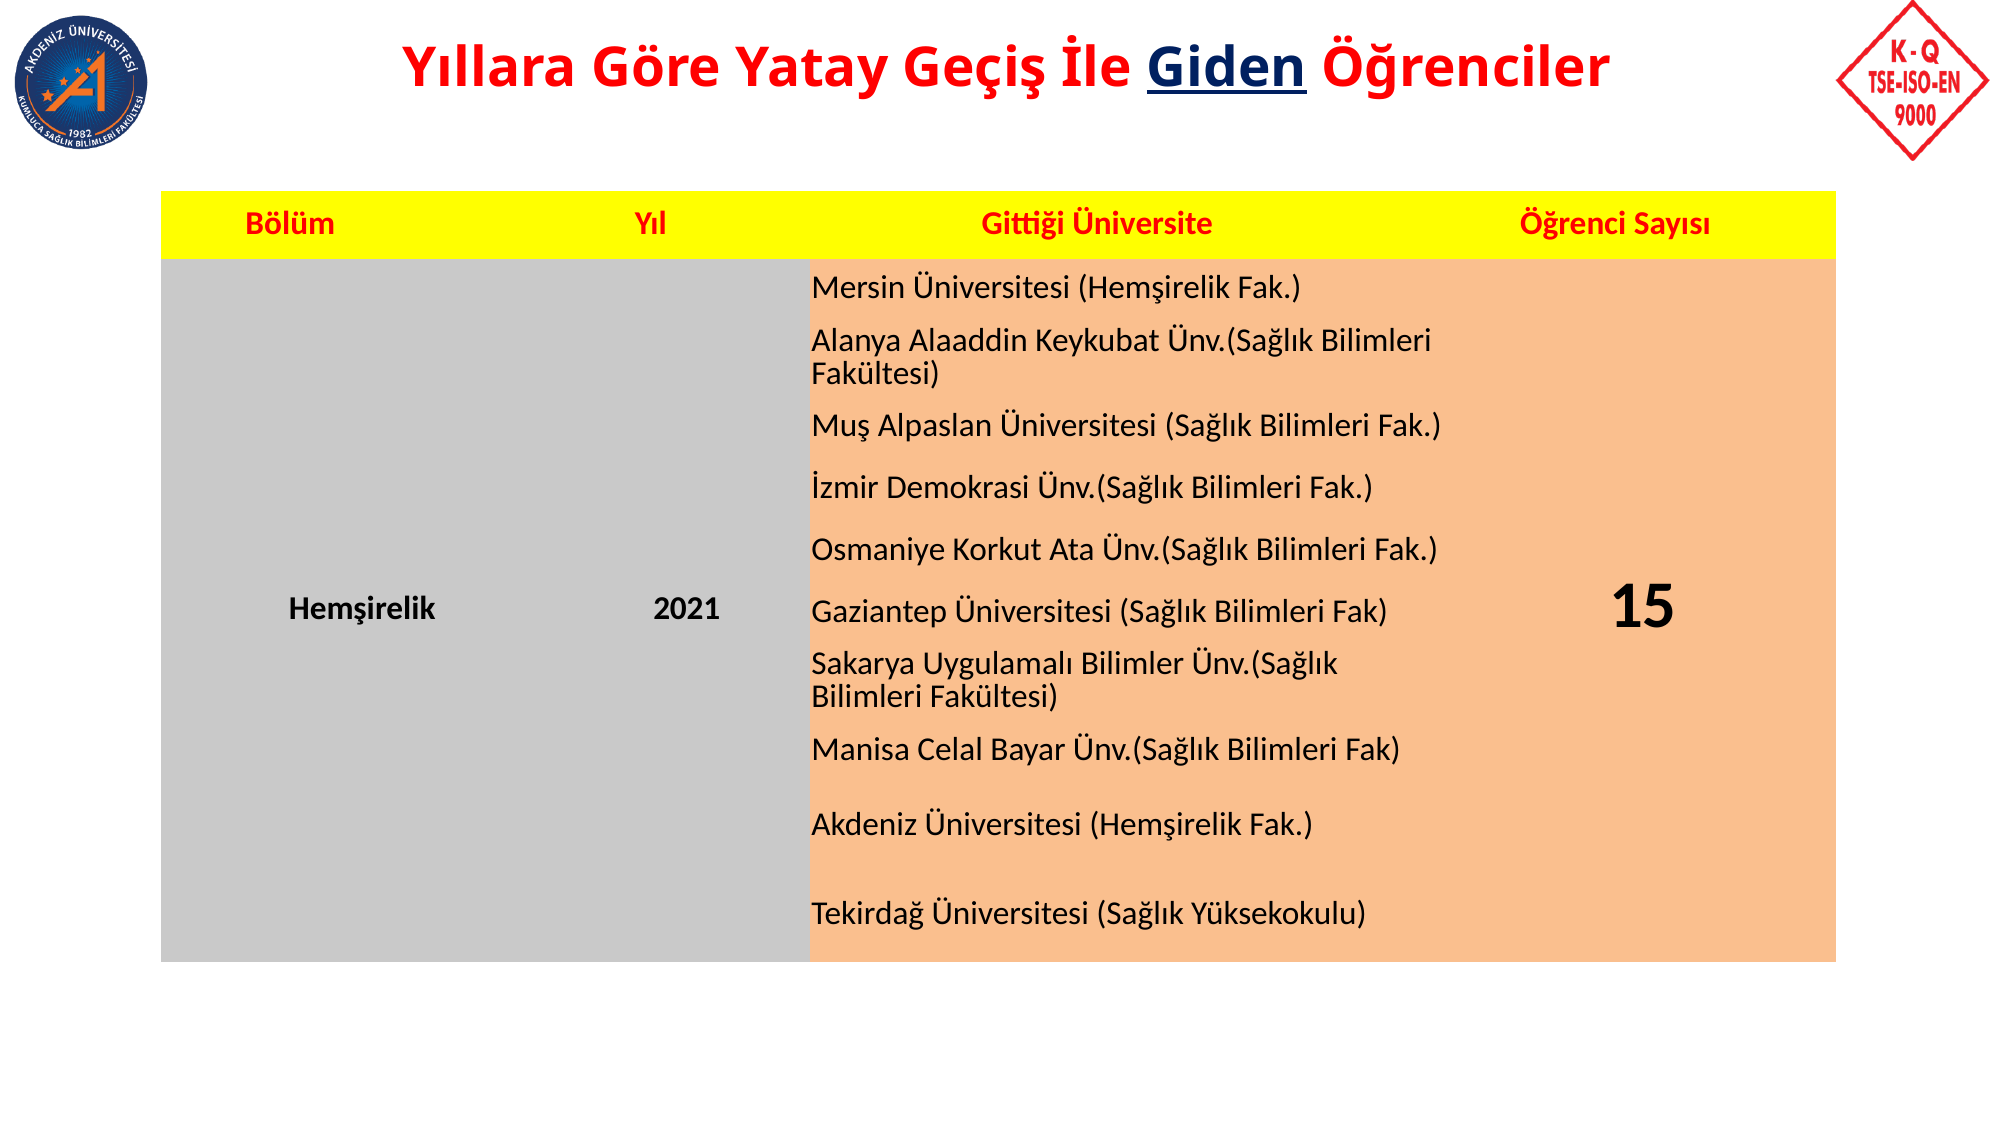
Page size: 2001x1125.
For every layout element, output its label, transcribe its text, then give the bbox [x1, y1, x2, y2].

table_cell Tekirdağ Üniversitesi (Sağlık Yüksekokulu) [810, 870, 1450, 962]
picture [0, 0, 162, 162]
table_cell Gaziantep Üniversitesi (Sağlık Bilimleri Fak) [810, 582, 1450, 644]
title Yıllara Göre Yatay Geçiş İle Giden Öğrenciler [114, 31, 1900, 173]
table_cell Muş Alpaslan Üniversitesi (Sağlık Bilimleri Fak.) [810, 397, 1450, 459]
table_cell Osmaniye Korkut Ata Ünv.(Sağlık Bilimleri Fak.) [810, 521, 1450, 582]
table_cell Alanya Alaaddin Keykubat Ünv.(Sağlık Bilimleri Fakültesi) [810, 321, 1450, 397]
table_cell Manisa Celal Bayar Ünv.(Sağlık Bilimleri Fak) [810, 720, 1450, 782]
table_cell 15 [1450, 259, 1836, 962]
table_cell Mersin Üniversitesi (Hemşirelik Fak.) [810, 259, 1450, 321]
table_header Bölüm Yıl Gittiği Üniversite Öğrenci Sayısı [161, 191, 1836, 259]
picture [1835, 0, 1990, 161]
table_cell Hemşirelik [161, 259, 564, 962]
table_cell 2021 [564, 259, 810, 962]
table_cell Sakarya Uygulamalı Bilimler Ünv.(Sağlık Bilimleri Fakültesi) [810, 644, 1450, 720]
table_cell İzmir Demokrasi Ünv.(Sağlık Bilimleri Fak.) [810, 459, 1450, 521]
table_cell Akdeniz Üniversitesi (Hemşirelik Fak.) [810, 782, 1450, 870]
